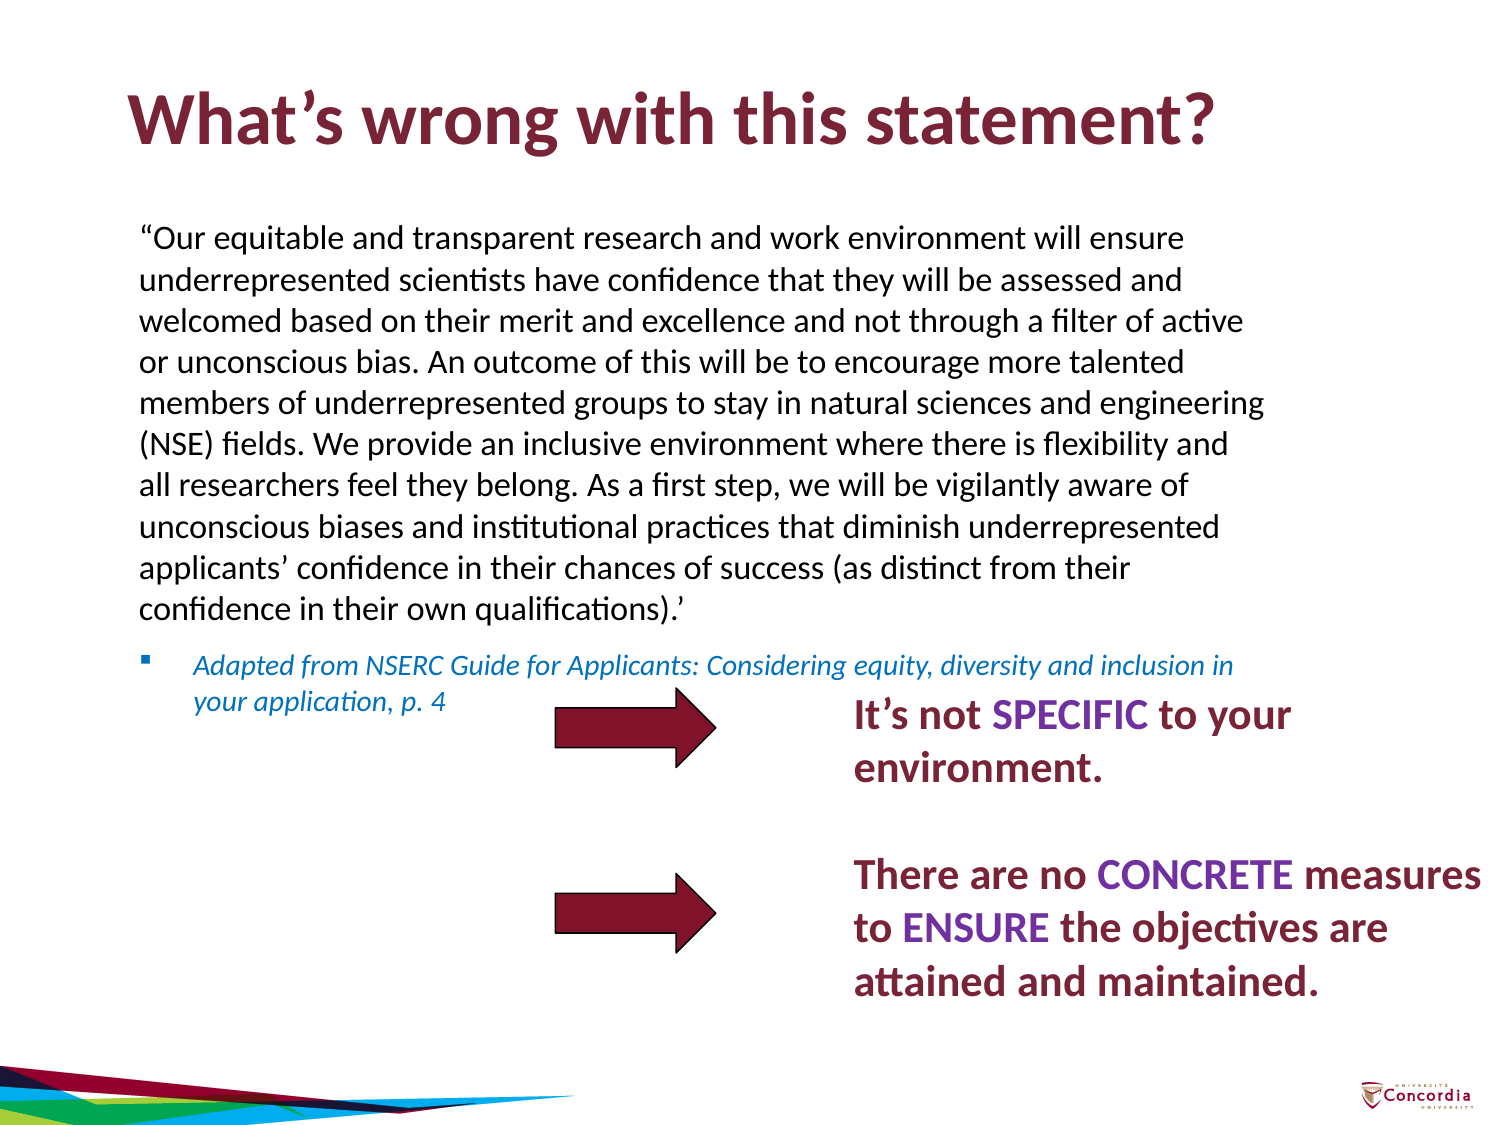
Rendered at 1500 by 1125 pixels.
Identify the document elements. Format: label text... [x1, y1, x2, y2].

title What’s wrong with this statement? [112, 62, 1388, 250]
list “Our equitable and transparent research and work environment will ensure underrepresented scientists have confidence that they will be assessed and welcomed based on their merit and excellence and not through a filter of active or unconscious bias. An outcome of this will be to encourage more talented members of underrepresented groups to stay in natural sciences and engineering (NSE) fields. We provide an inclusive environment where there is flexibility and all researchers feel they belong. As a first step, we will be vigilantly aware of unconscious biases and institutional practices that diminish underrepresented applicants’ confidence in their chances of success (as distinct from their confidence in their own qualifications).’ Adapted from NSERC Guide for Applicants: Considering equity, diversity and inclusion in your application, p. 4 [123, 208, 1282, 728]
text_box [555, 873, 716, 953]
text_box [555, 688, 716, 768]
picture [0, 0, 1500, 1125]
text_box It’s not SPECIFIC to your environment. There are no CONCRETE measures to ENSURE the objectives are attained and maintained. [838, 677, 1500, 1070]
